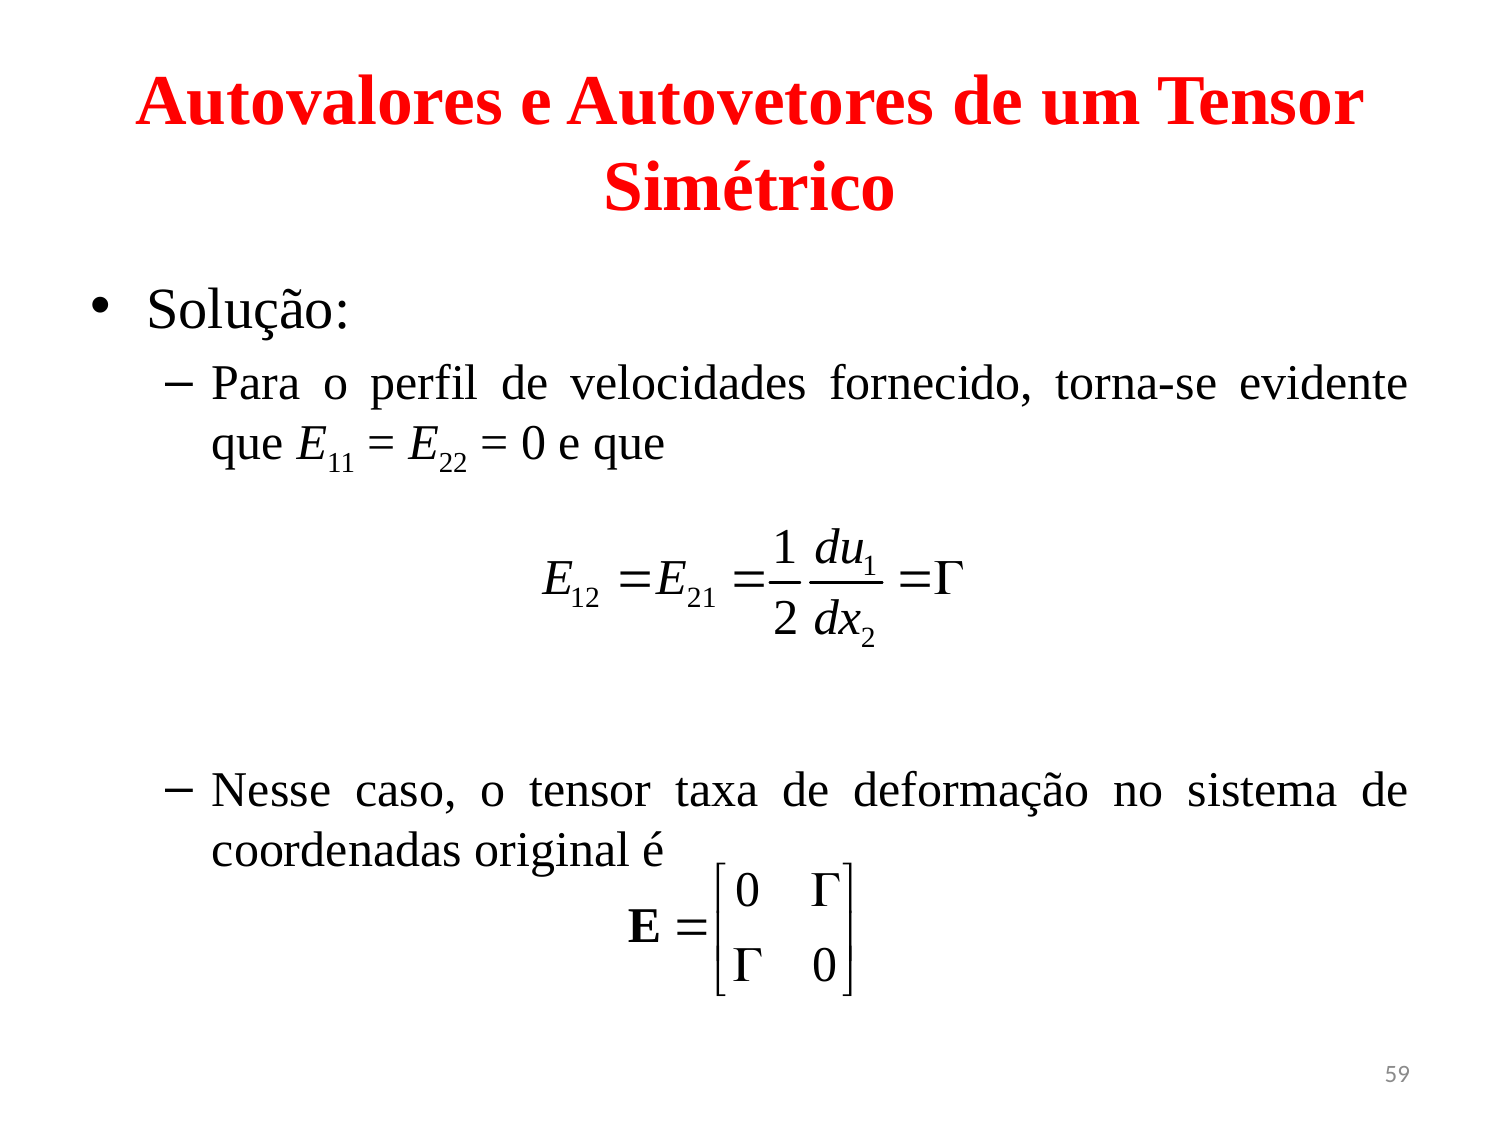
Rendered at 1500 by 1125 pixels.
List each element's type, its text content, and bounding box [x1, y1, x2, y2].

list Solução: Para o perfil de velocidades fornecido, torna-se evidente que E11 = E22 = 0 e que Nesse caso, o tensor taxa de deformação no sistema de coordenadas original é [75, 262, 1425, 1005]
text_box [620, 855, 872, 1006]
title Autovalores e Autovetores de um Tensor Simétrico [75, 45, 1425, 233]
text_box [533, 515, 973, 658]
slide_number 59 [1074, 1042, 1425, 1103]
